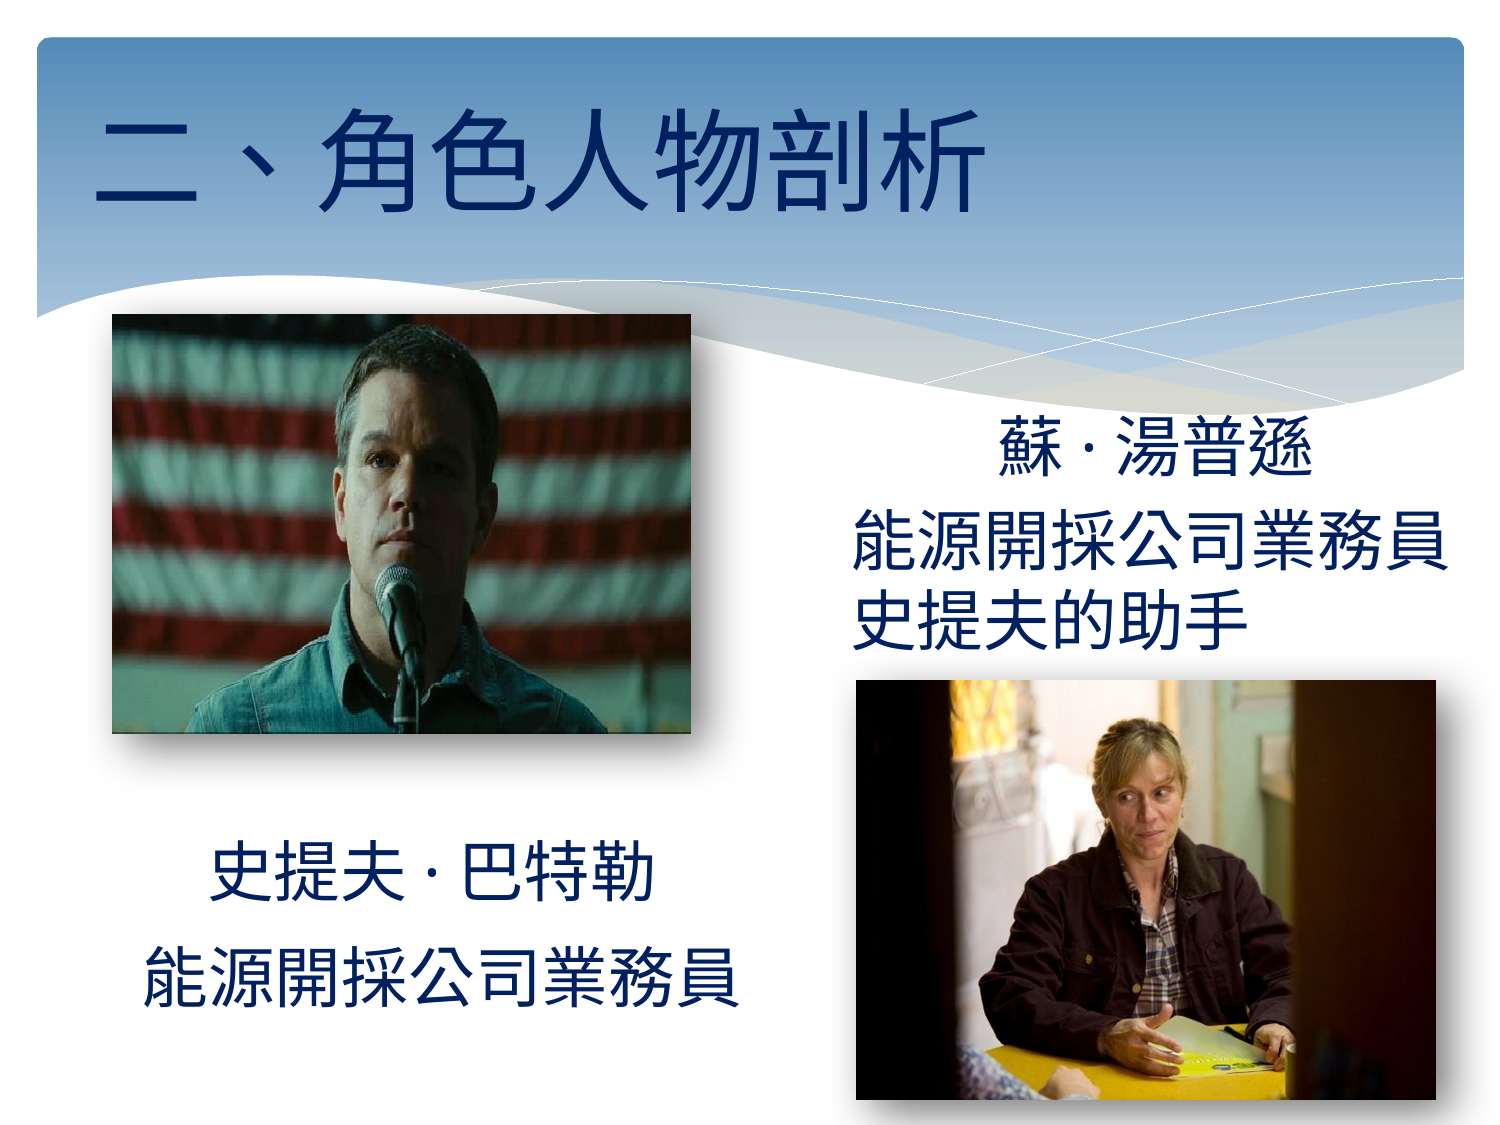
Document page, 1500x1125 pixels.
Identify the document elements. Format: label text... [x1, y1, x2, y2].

picture [111, 314, 692, 734]
text_box 能源開採公司業務員 史提夫的助手 [835, 491, 1466, 667]
picture [856, 680, 1436, 1101]
title 二、角色人物剖析 [75, 55, 1425, 261]
text_box 能源開採公司業務員 [126, 928, 773, 1024]
text_box 史提夫·巴特勒 [192, 822, 673, 917]
text_box 蘇·湯普遜 [982, 397, 1338, 492]
